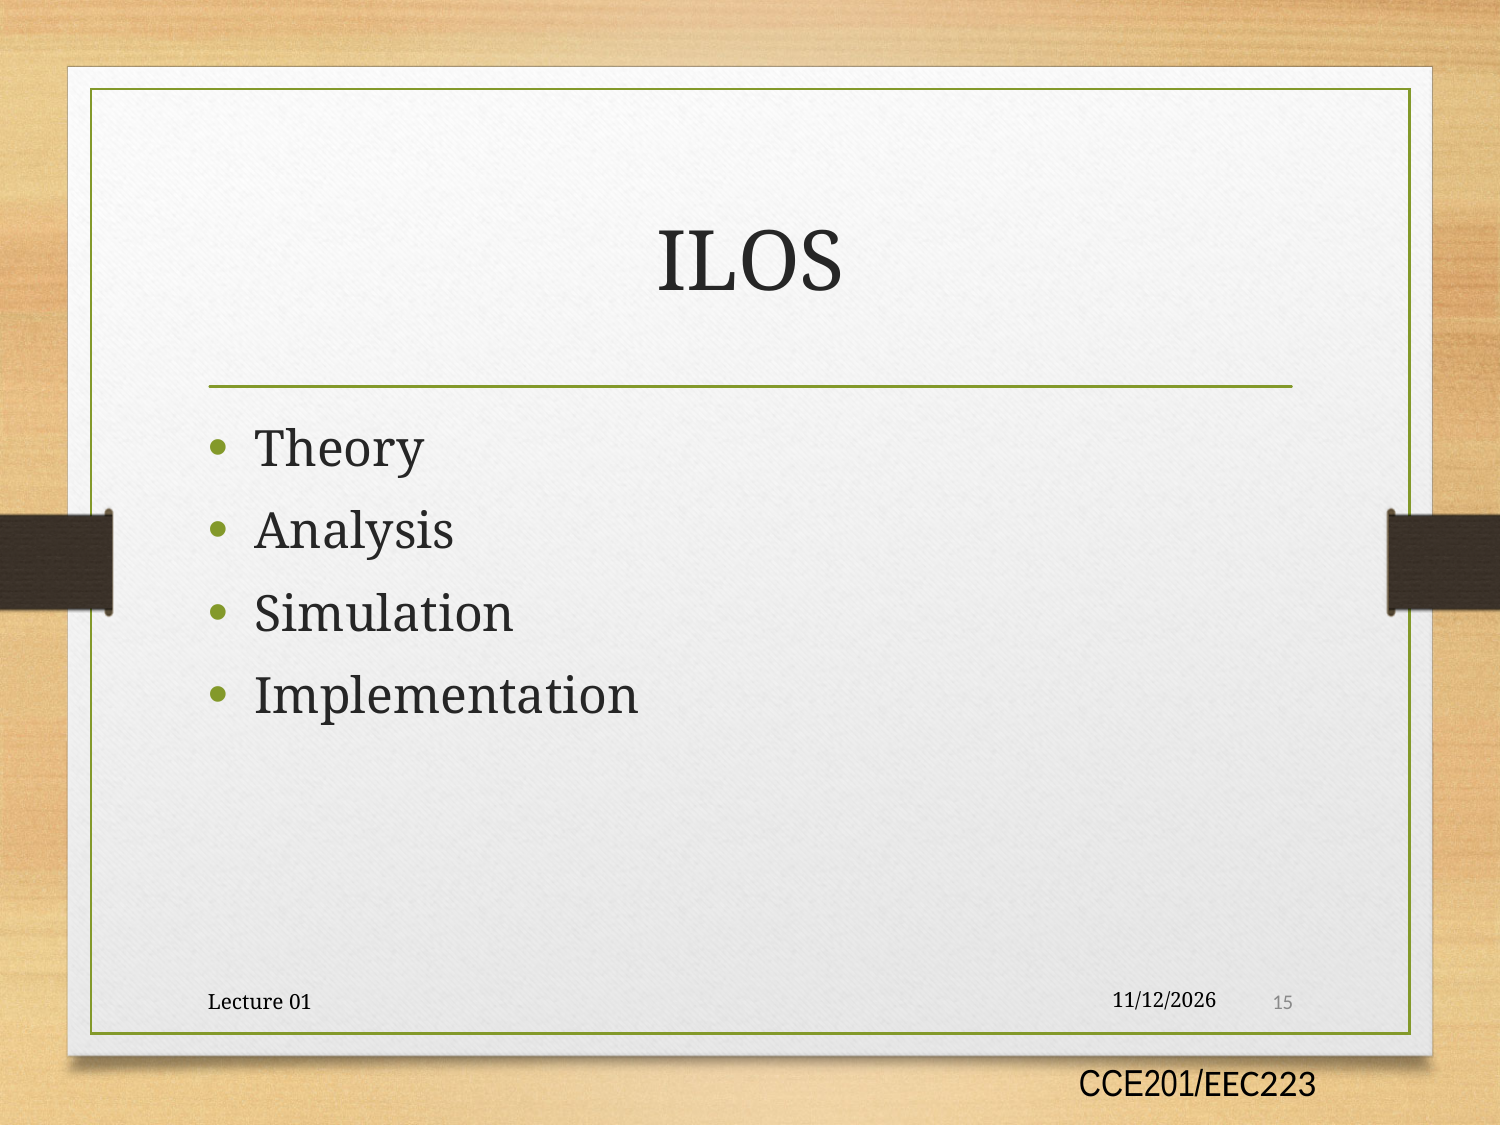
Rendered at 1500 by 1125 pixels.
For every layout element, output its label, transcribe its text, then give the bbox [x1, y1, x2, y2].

slide_number 15 [1243, 977, 1309, 1024]
title ILOS [192, 150, 1309, 364]
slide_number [1042, 977, 1232, 1024]
picture [0, 0, 1500, 1125]
footer Lecture 01 [192, 977, 1031, 1024]
list Theory Analysis Simulation Implementation [192, 408, 1309, 974]
